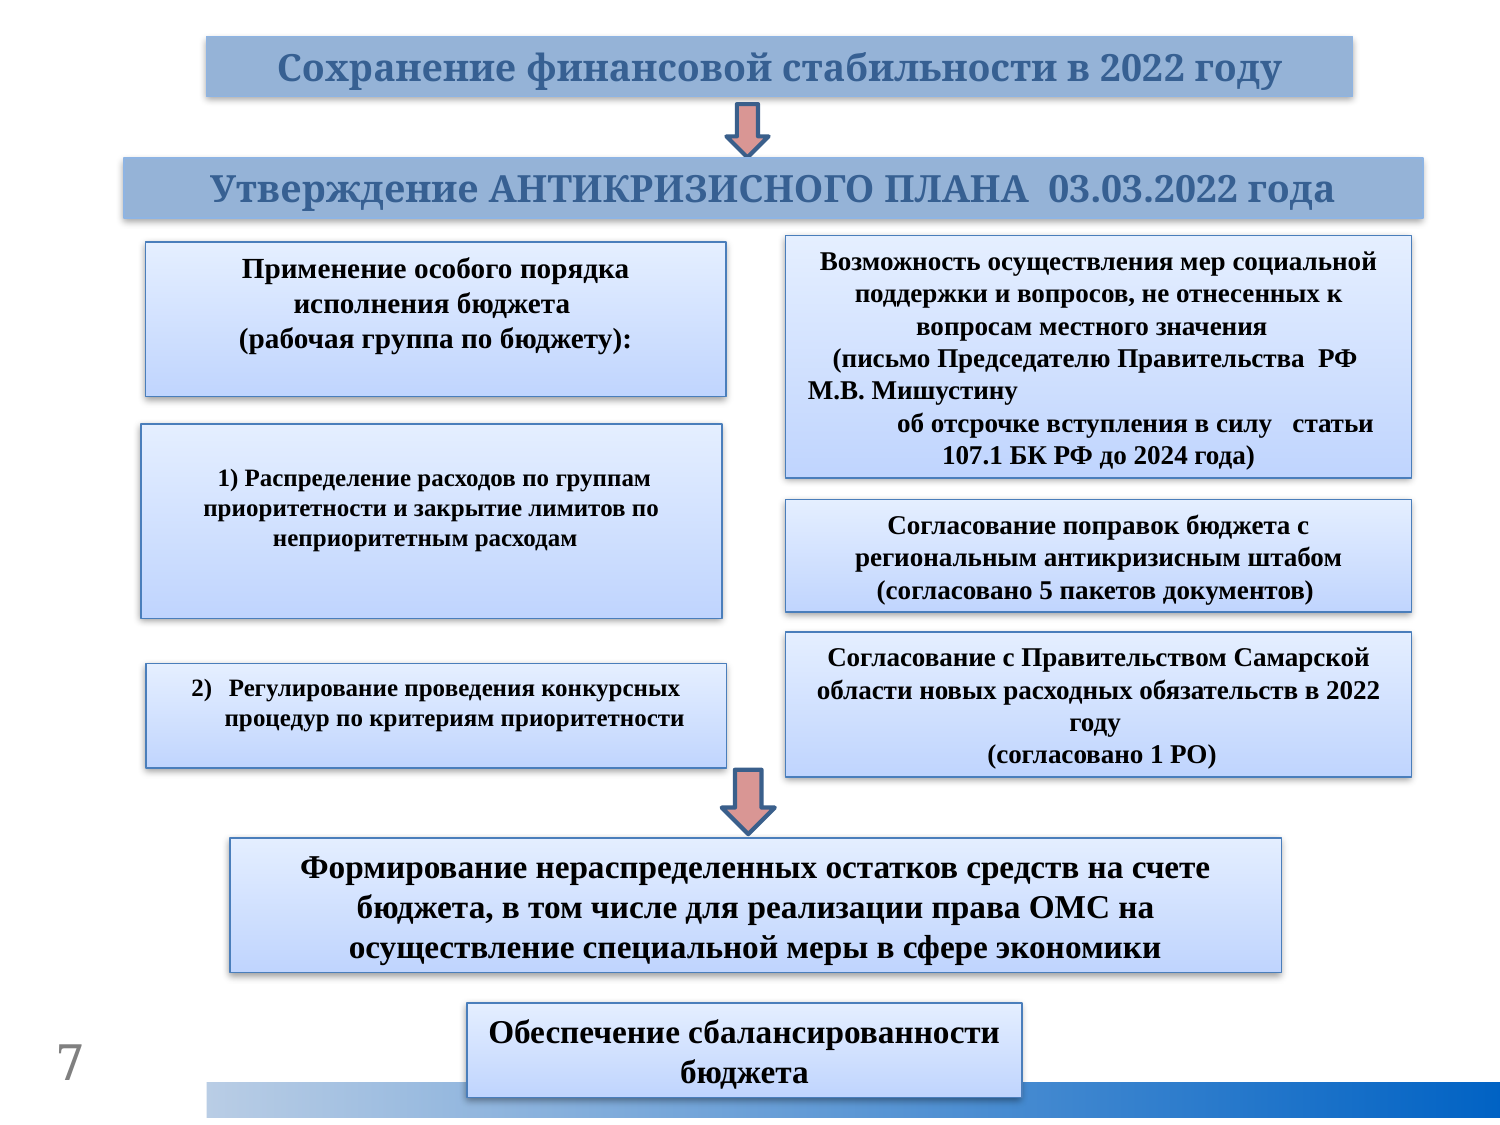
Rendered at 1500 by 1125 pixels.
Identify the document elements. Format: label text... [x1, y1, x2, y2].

text_box Формирование нераспределенных остатков средств на счете бюджета, в том числе для реализации права ОМС на осуществление специальной меры в сфере экономики [229, 837, 1282, 973]
text_box [719, 767, 777, 837]
text_box Применение особого порядка исполнения бюджета (рабочая группа по бюджету): [145, 241, 727, 397]
text_box Утверждение АНТИКРИЗИСНОГО ПЛАНА 03.03.2022 года [123, 157, 1424, 219]
text_box Обеспечение сбалансированности бюджета [466, 1002, 1023, 1098]
text_box 1) Распределение расходов по группам приоритетности и закрытие лимитов по неприоритетным расходам [140, 423, 723, 619]
text_box Сохранение финансовой стабильности в 2022 году [206, 36, 1353, 97]
text_box Регулирование проведения конкурсных процедур по критериям приоритетности [145, 663, 727, 769]
text_box 7 [41, 1023, 101, 1098]
text_box [205, 1080, 1500, 1120]
text_box [724, 102, 771, 156]
text_box Согласование поправок бюджета с региональным антикризисным штабом (согласовано 5 пакетов документов) [785, 499, 1412, 613]
text_box Возможность осуществления мер социальной поддержки и вопросов, не отнесенных к вопросам местного значения (письмо Председателю Правительства РФ М.В. Мишустину об отсрочке вступления в силу статьи 107.1 БК РФ до 2024 года) [785, 235, 1412, 479]
text_box Согласование с Правительством Самарской области новых расходных обязательств в 2022 году (согласовано 1 РО) [785, 631, 1412, 778]
